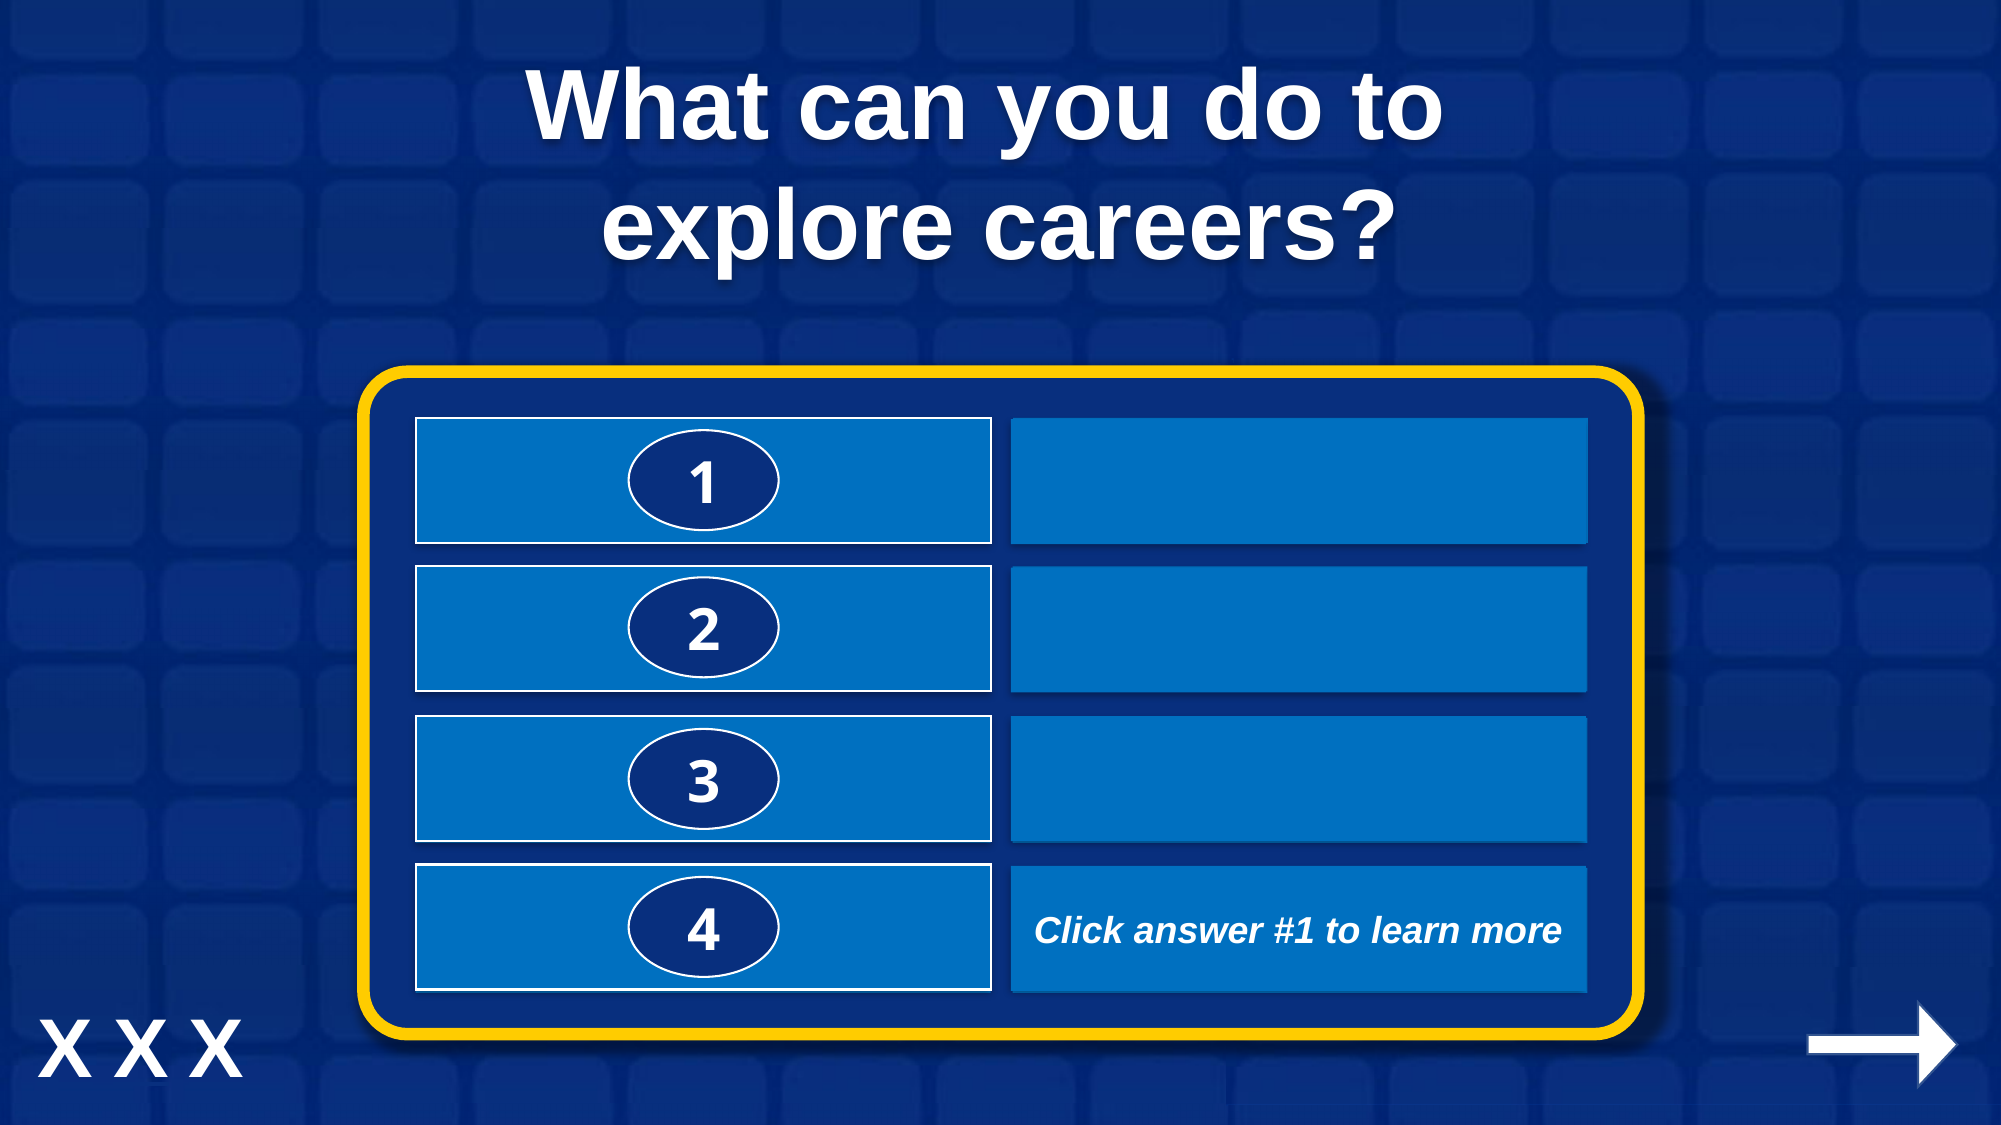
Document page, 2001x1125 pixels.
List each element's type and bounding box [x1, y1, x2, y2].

text_box [0, 0, 2000, 1125]
text_box [416, 566, 992, 692]
text_box [416, 417, 992, 543]
text_box [416, 716, 992, 842]
text_box [416, 864, 992, 990]
